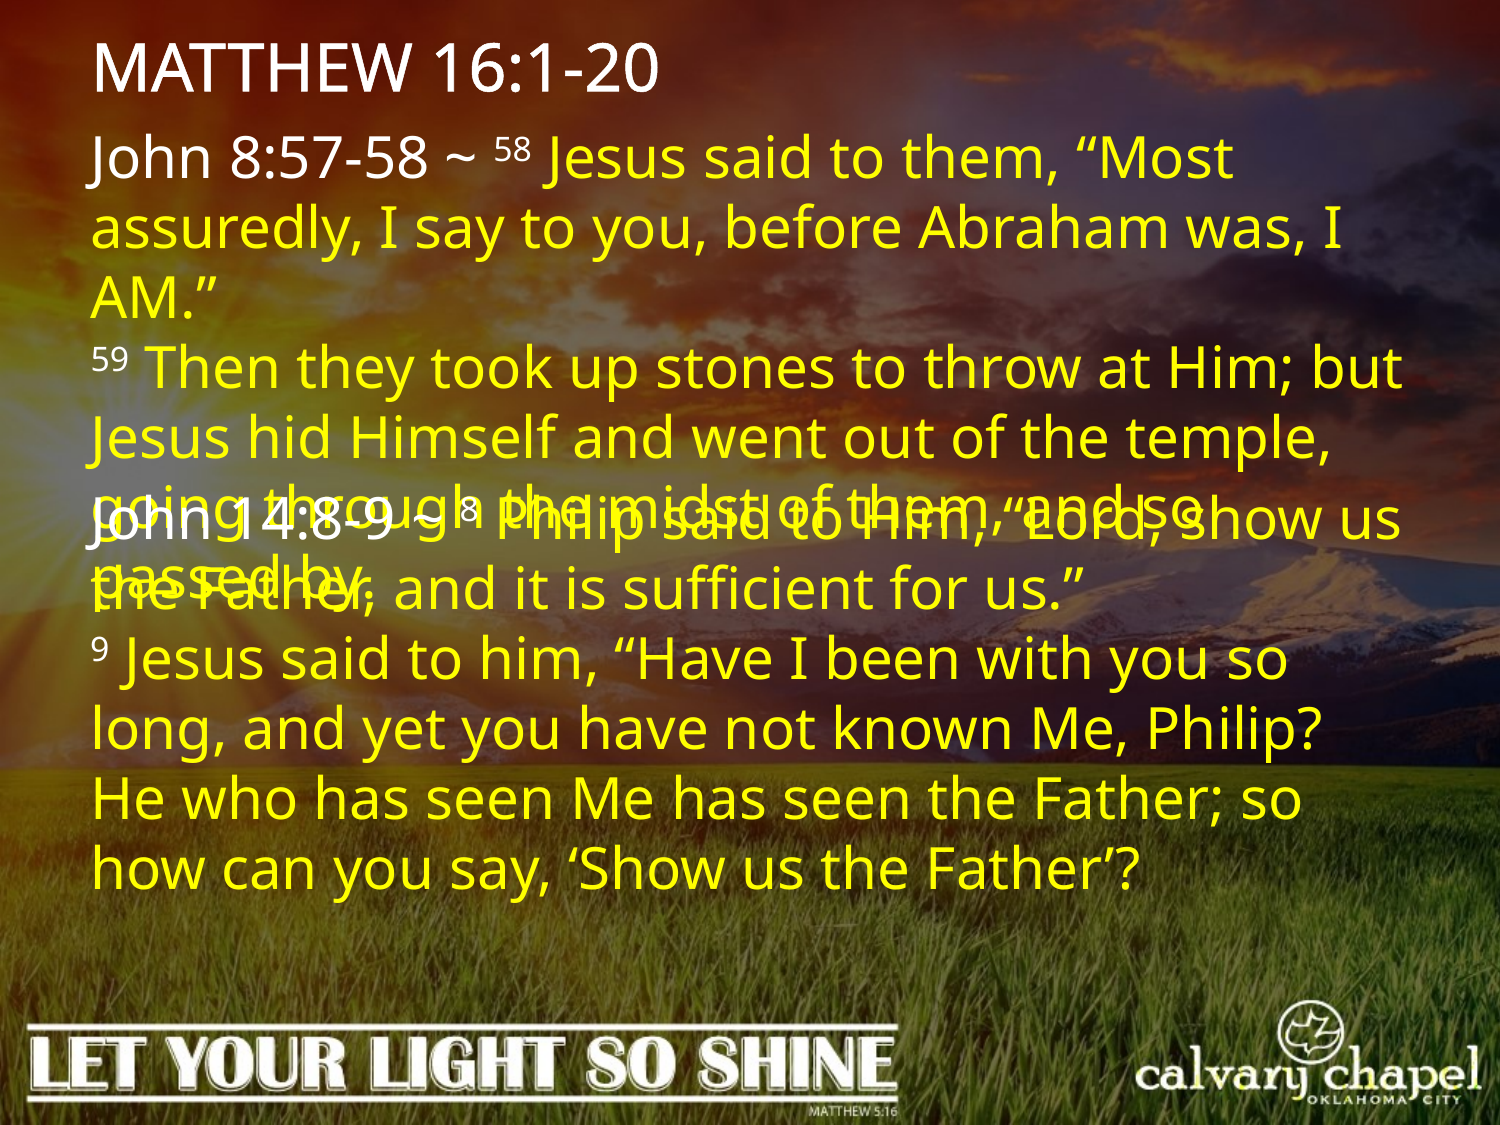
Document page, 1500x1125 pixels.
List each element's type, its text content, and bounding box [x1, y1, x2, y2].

picture [0, 0, 1500, 1125]
text_box John 14:8-9 ~ 8 Philip said to Him, “Lord, show us the Father, and it is sufficient for us.” 9 Jesus said to him, “Have I been with you so long, and yet you have not known Me, Philip? He who has seen Me has seen the Father; so how can you say, ‘Show us the Father’? [75, 473, 1421, 909]
text_box MATTHEW 16:1-20 [75, 17, 1354, 112]
text_box John 8:57-58 ~ 58 Jesus said to them, “Most assuredly, I say to you, before Abraham was, I AM.” 59 Then they took up stones to throw at Him; but Jesus hid Himself and went out of the temple, going through the midst of them, and so passed by. [75, 113, 1421, 473]
